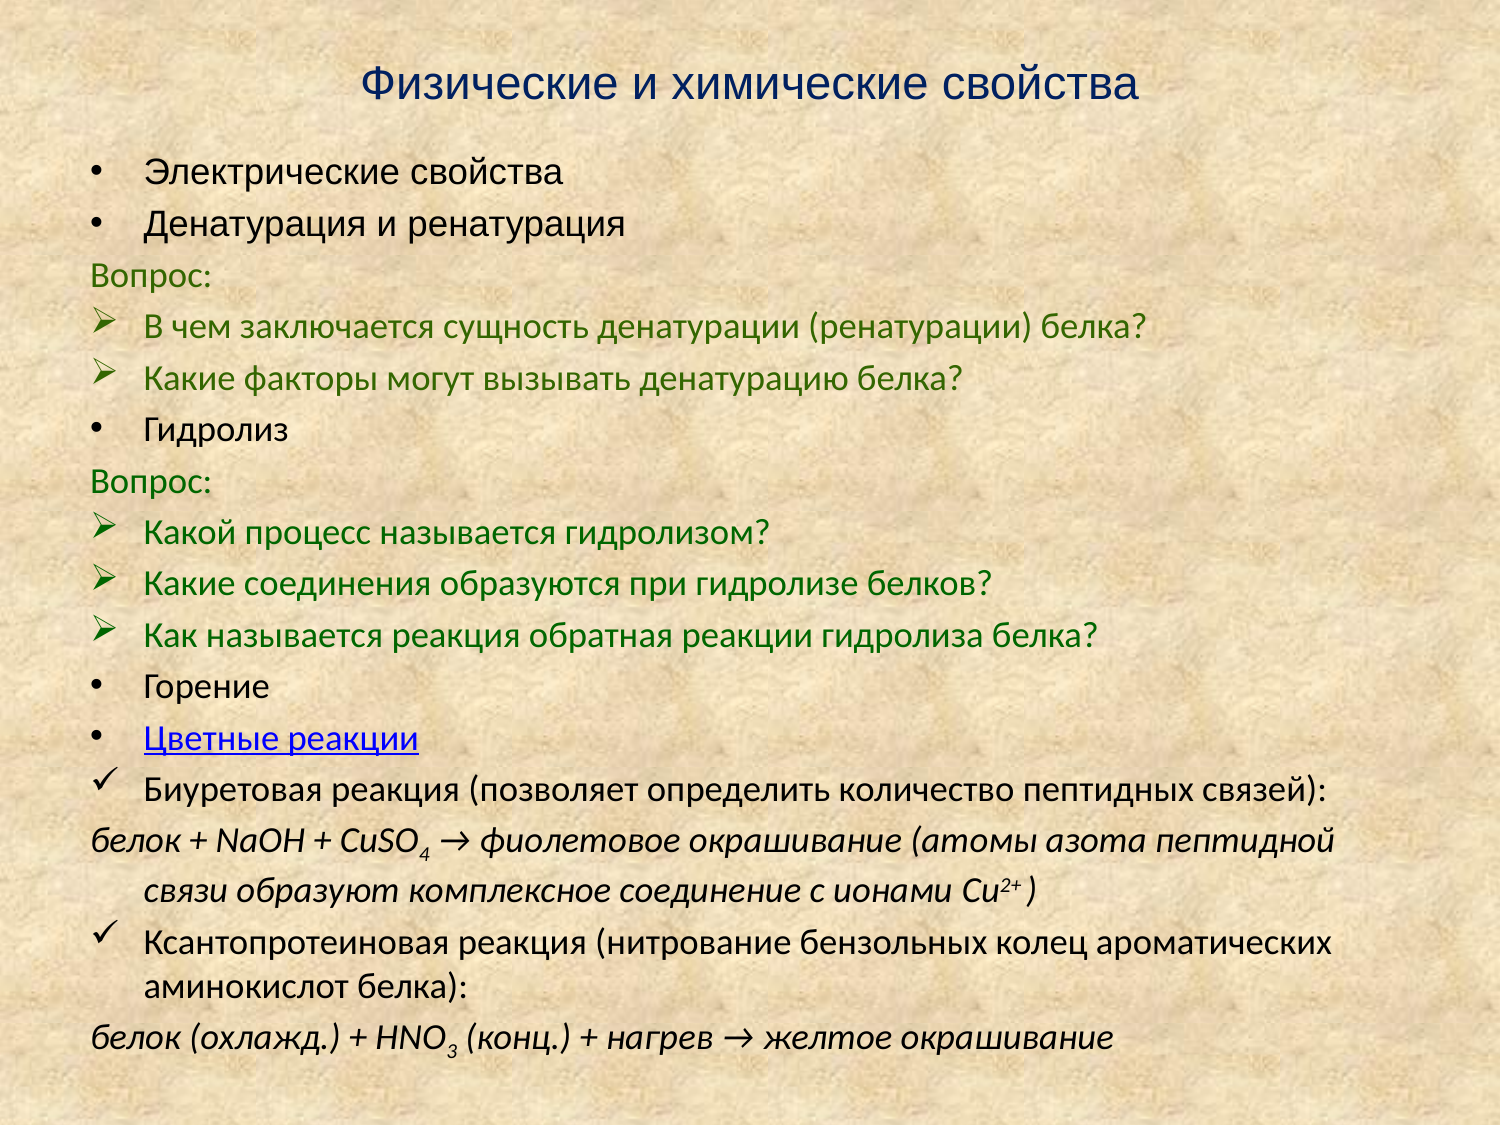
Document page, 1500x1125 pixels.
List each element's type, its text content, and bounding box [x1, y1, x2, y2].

picture [0, 0, 1500, 1125]
title Физические и химические свойства [75, 45, 1425, 118]
list Электрические свойства Денатурация и ренатурация Вопрос: В чем заключается сущность денатурации (ренатурации) белка? Какие факторы могут вызывать денатурацию белка? Гидролиз Вопрос: Какой процесс называется гидролизом? Какие соединения образуются при гидролизе белков? Как называется реакция обратная реакции гидролиза белка? Горение Цветные реакции Биуретовая реакция (позволяет определить количество пептидных связей): белок + NaOH + CuSO4 → фиолетовое окрашивание (атомы азота пептидной связи образуют комплексное соединение с ионами Cu2+ ) Ксантопротеиновая реакция (нитрование бензольных колец ароматических аминокислот белка): белок (охлажд.) + HNO3 (конц.) + нагрев → желтое окрашивание [75, 140, 1425, 1079]
